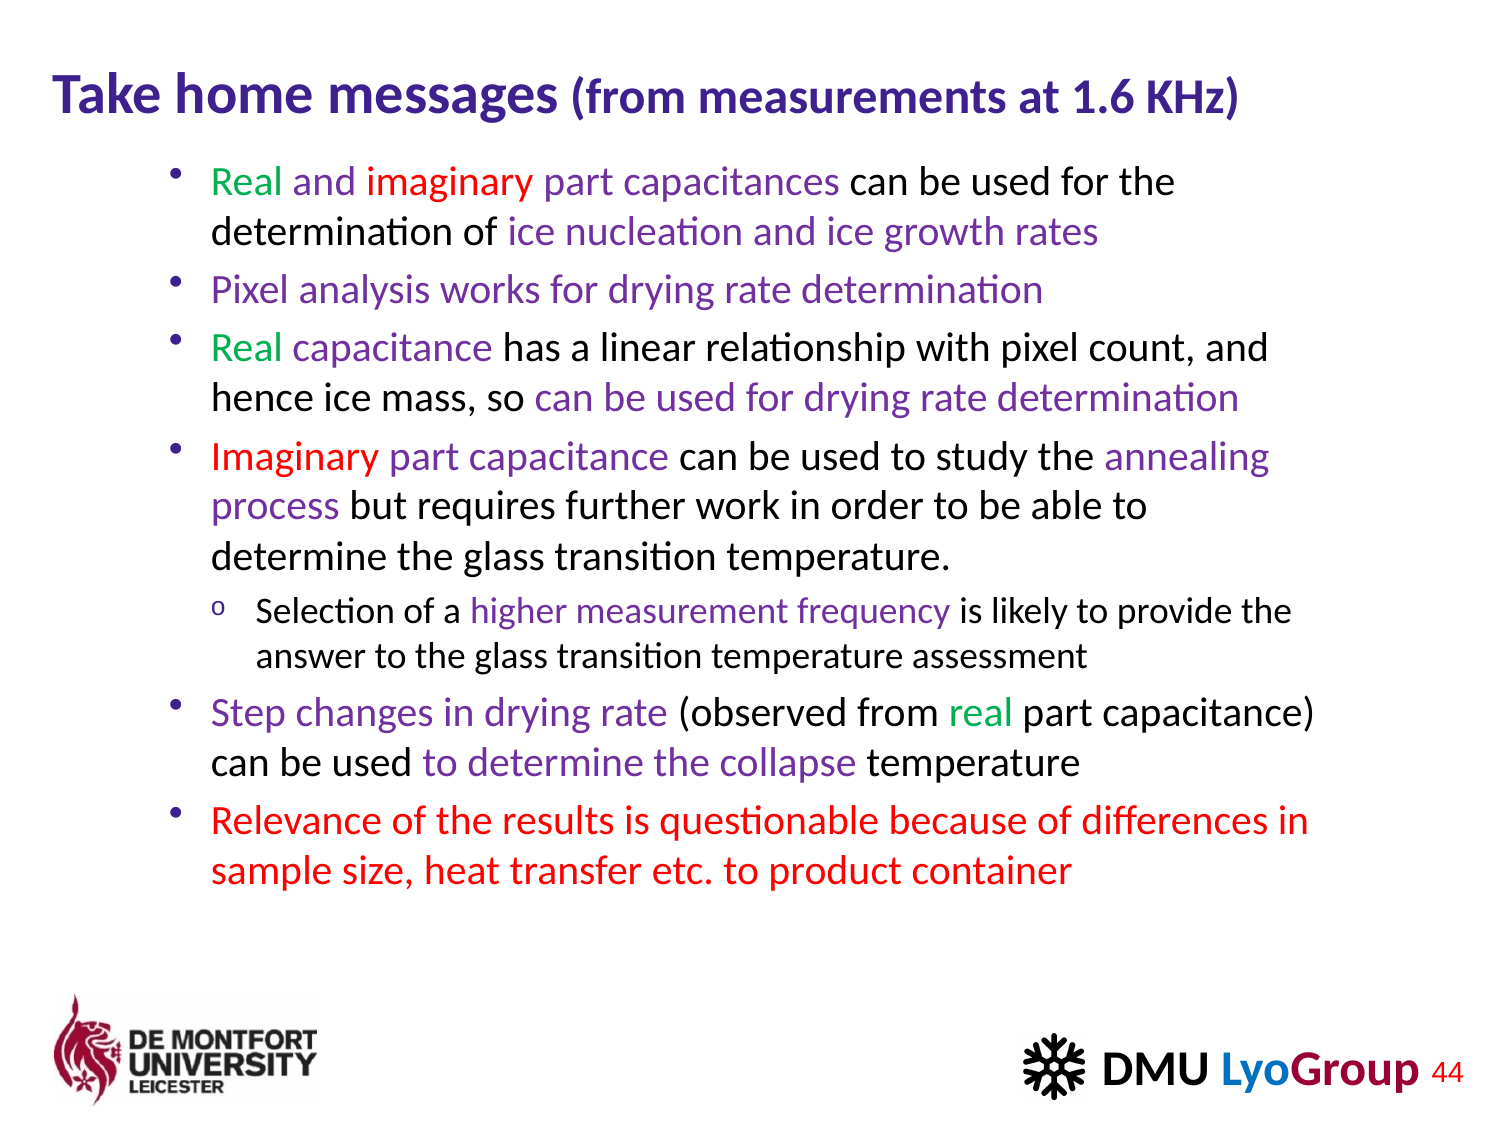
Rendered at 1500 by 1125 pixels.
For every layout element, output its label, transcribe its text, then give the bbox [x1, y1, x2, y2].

title Take home messages (from measurements at 1.6 KHz) [37, 35, 1371, 146]
picture [54, 993, 317, 1106]
picture [1020, 1033, 1088, 1100]
list Real and imaginary part capacitances can be used for the determination of ice nucleation and ice growth rates Pixel analysis works for drying rate determination Real capacitance has a linear relationship with pixel count, and hence ice mass, so can be used for drying rate determination Imaginary part capacitance can be used to study the annealing process but requires further work in order to be able to determine the glass transition temperature. Selection of a higher measurement frequency is likely to provide the answer to the glass transition temperature assessment Step changes in drying rate (observed from real part capacitance) can be used to determine the collapse temperature Relevance of the results is questionable because of differences in sample size, heat transfer etc. to product container [151, 145, 1346, 1014]
